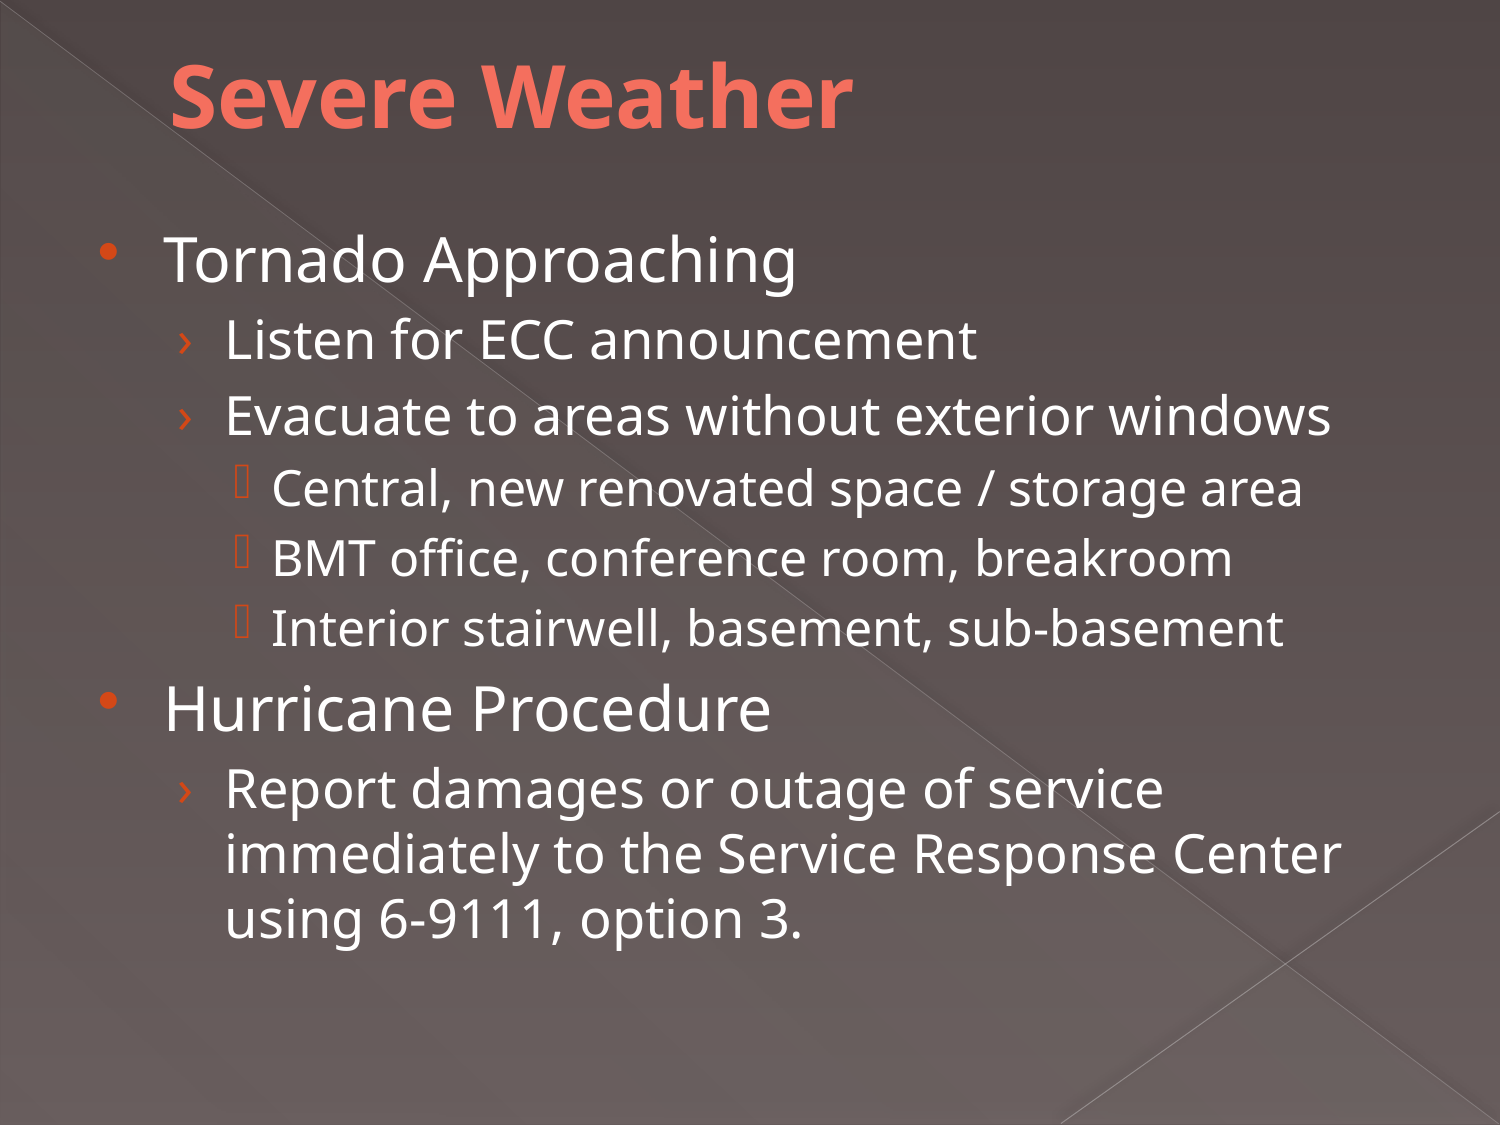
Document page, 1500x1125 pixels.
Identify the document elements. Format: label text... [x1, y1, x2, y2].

list Tornado Approaching Listen for ECC announcement Evacuate to areas without exterior windows Central, new renovated space / storage area BMT office, conference room, breakroom Interior stairwell, basement, sub-basement Hurricane Procedure Report damages or outage of service immediately to the Service Response Center using 6-9111, option 3. [75, 212, 1425, 1059]
title Severe Weather [75, 0, 1425, 188]
